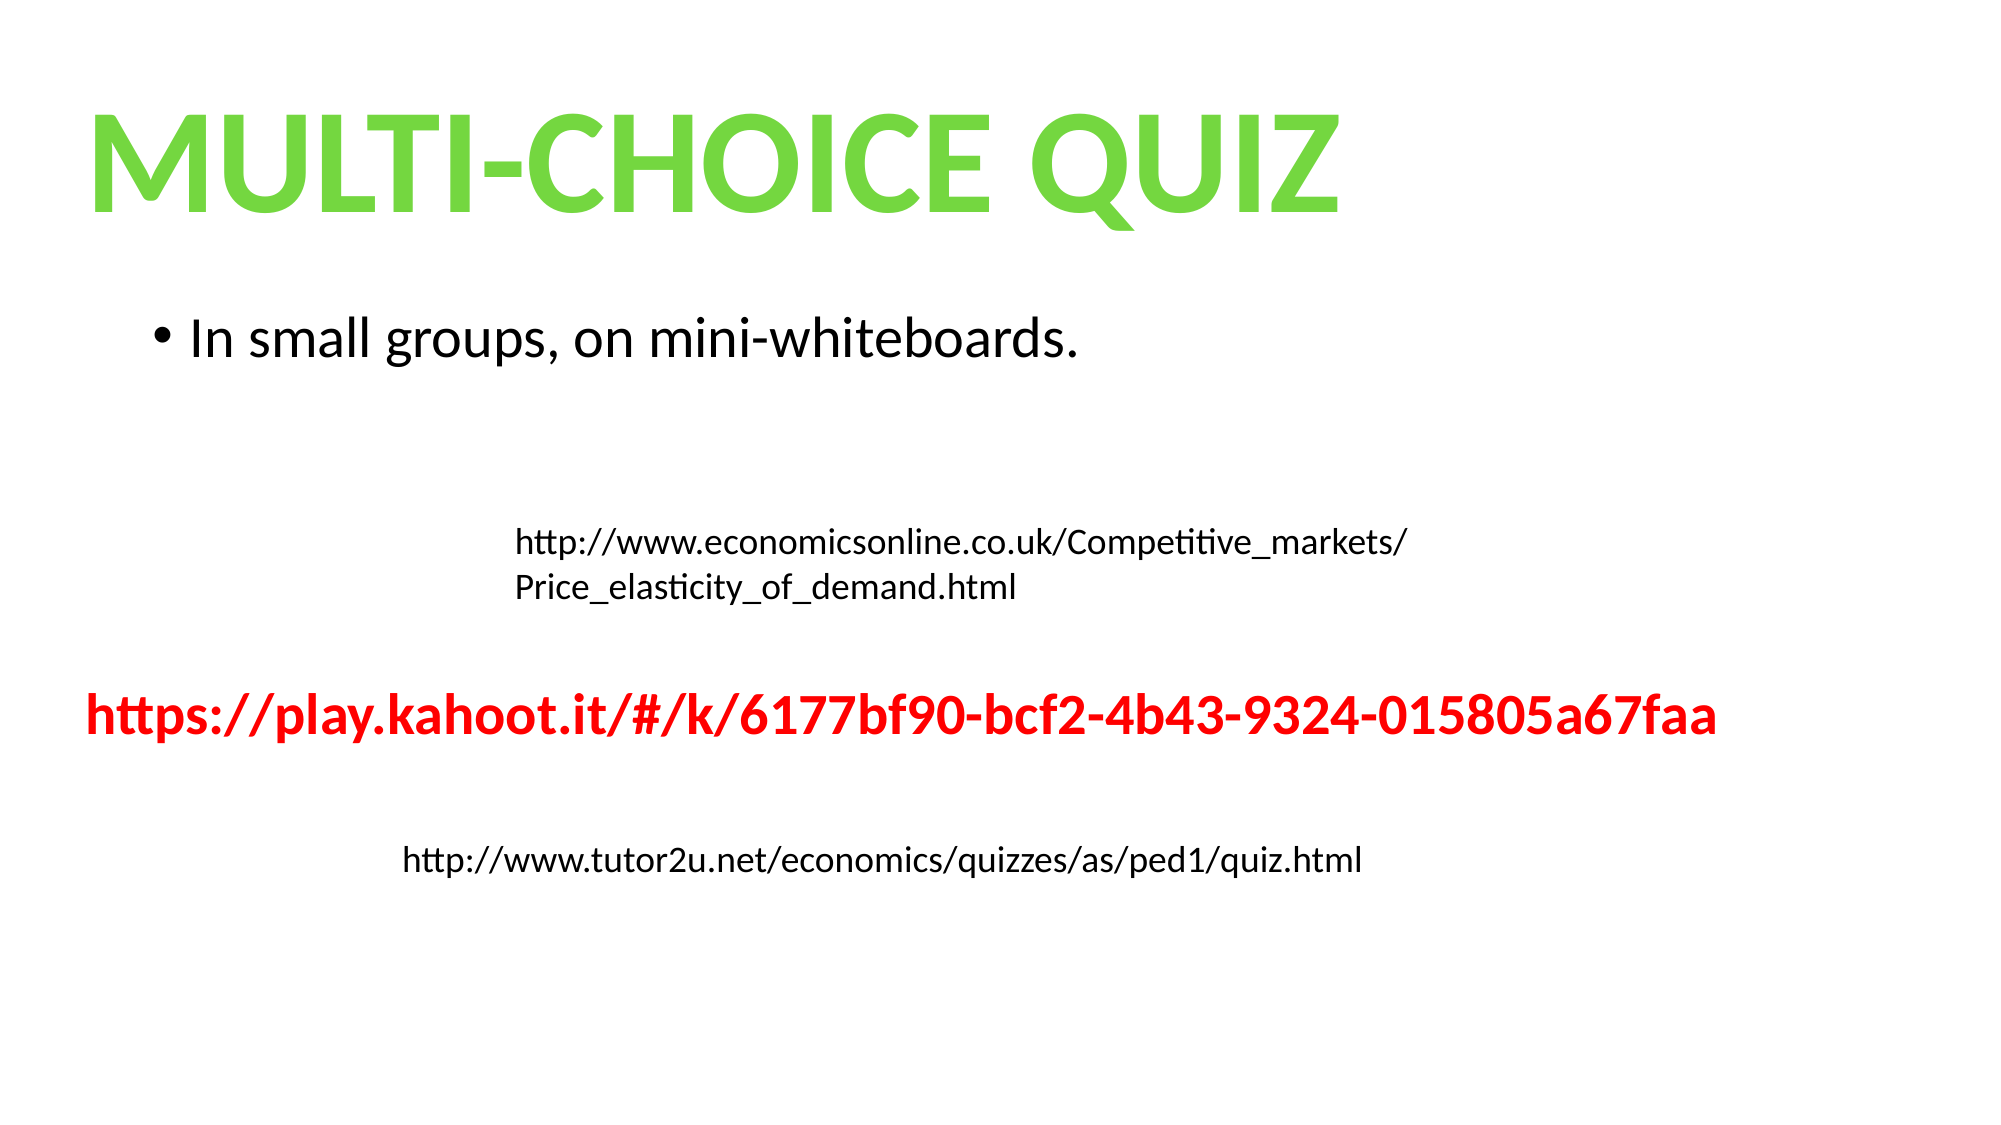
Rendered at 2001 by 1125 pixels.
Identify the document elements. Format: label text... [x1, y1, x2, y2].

list In small groups, on mini-whiteboards. [137, 754, 1863, 1014]
text_box https://play.kahoot.it/#/k/6177bf90-bcf2-4b43-9324-015805a67faa [70, 668, 1884, 754]
list In small groups, on mini-whiteboards. [137, 299, 1863, 668]
text_box MULTI-CHOICE QUIZ [70, 54, 1935, 250]
text_box http://www.economicsonline.co.uk/Competitive_markets/Price_elasticity_of_demand.html [500, 509, 1500, 615]
text_box http://www.tutor2u.net/economics/quizzes/as/ped1/quiz.html [387, 828, 1379, 888]
